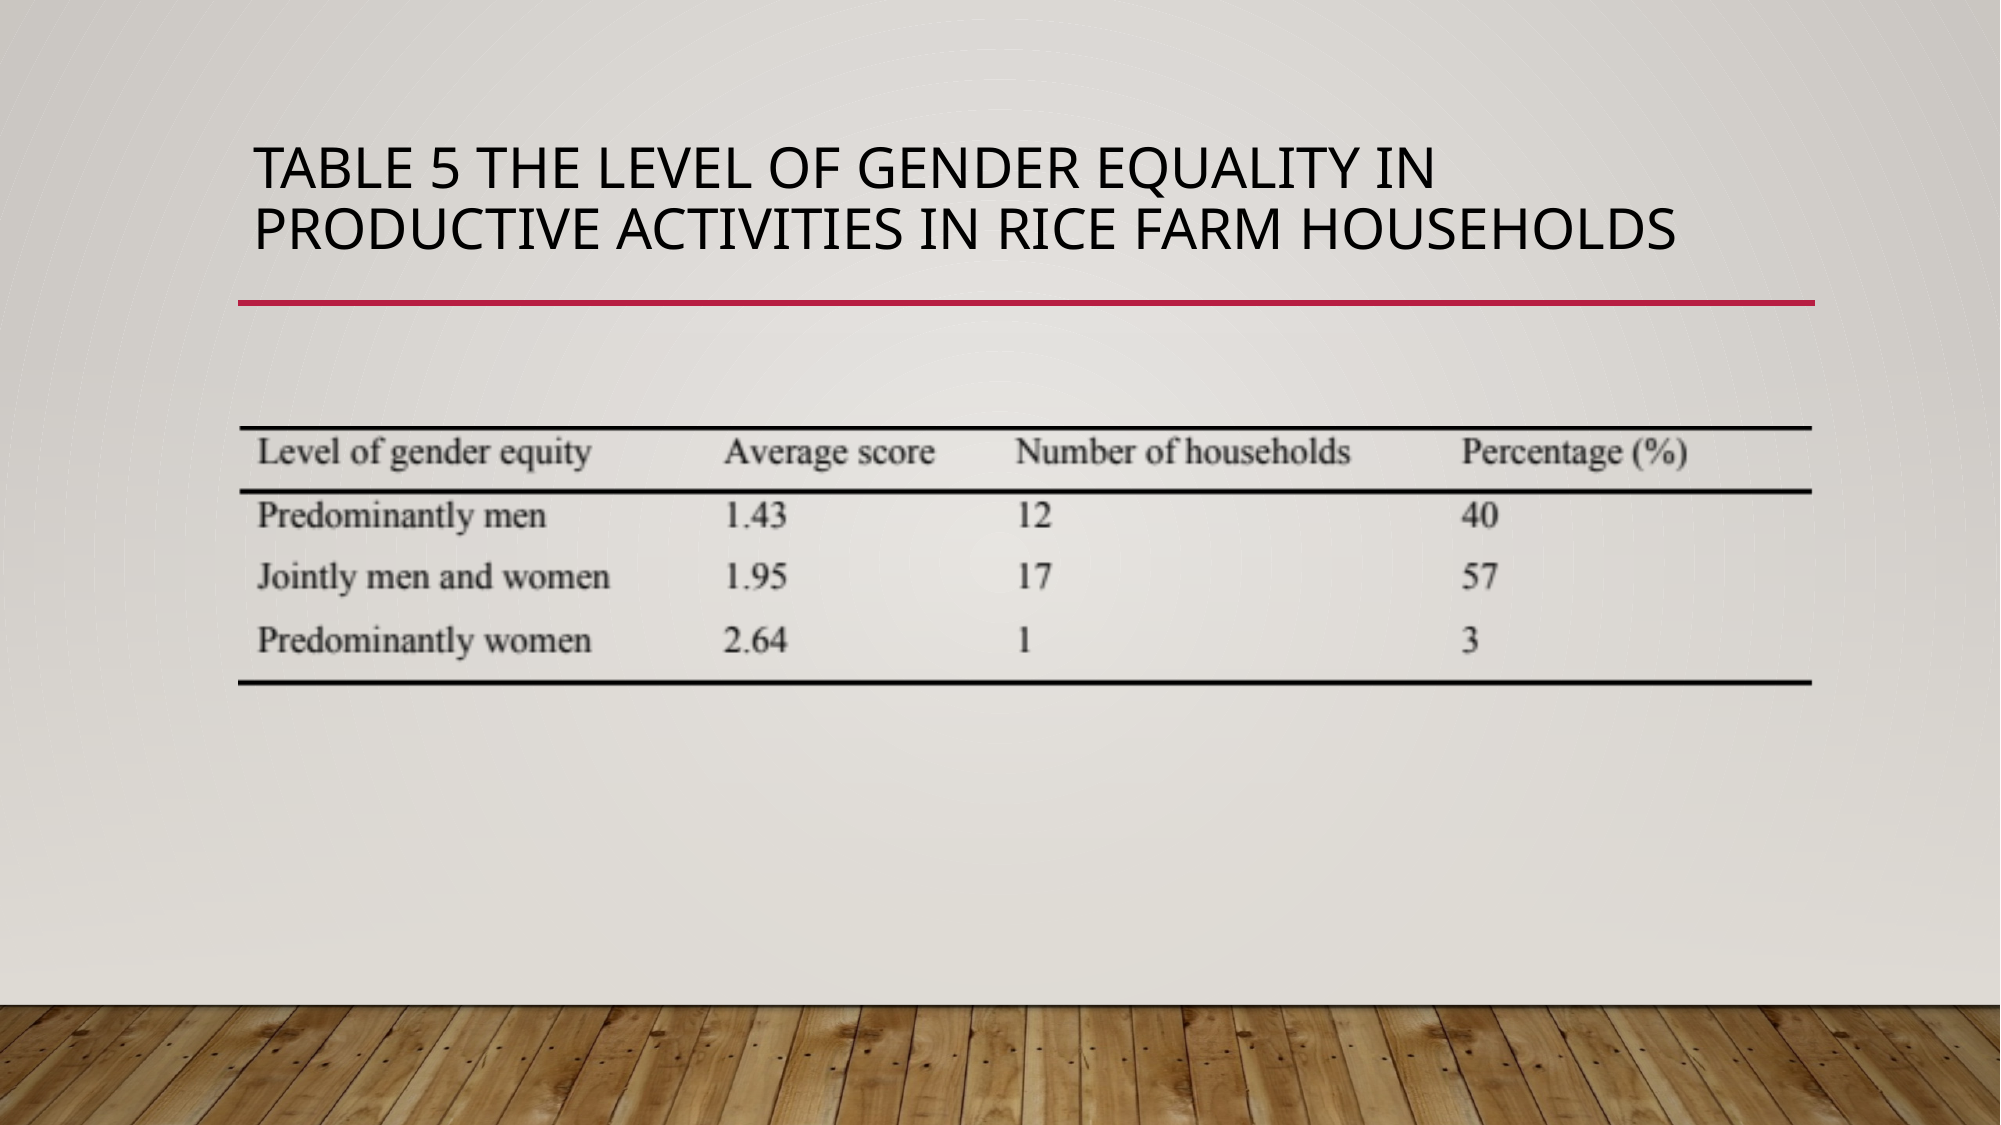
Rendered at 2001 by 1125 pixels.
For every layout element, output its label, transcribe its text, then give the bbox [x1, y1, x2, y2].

title Table 5 The level of gender equality in productive activities in rice farm households [238, 131, 1814, 305]
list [237, 425, 1813, 728]
picture [0, 1005, 2000, 1125]
